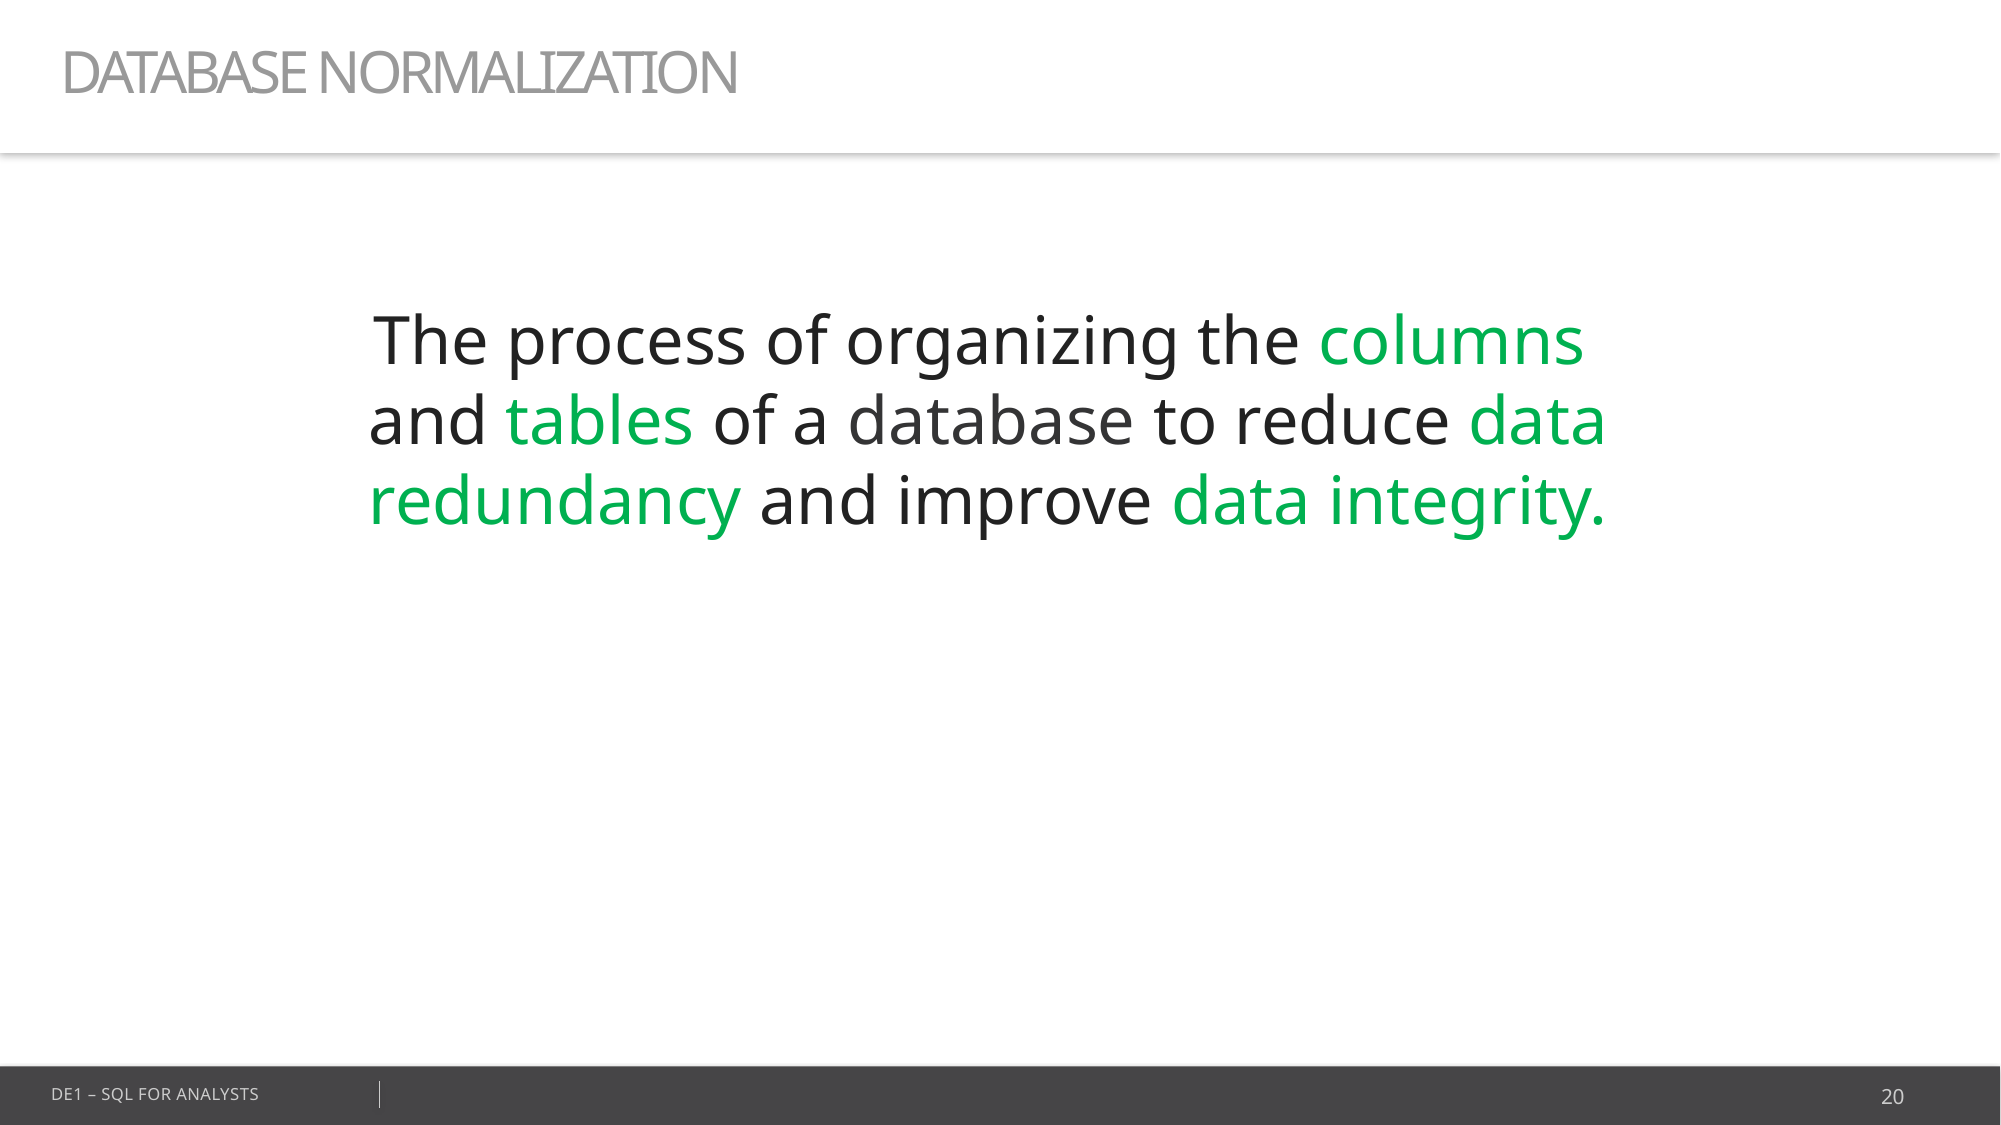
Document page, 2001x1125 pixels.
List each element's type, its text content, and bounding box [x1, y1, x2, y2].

list DATABASE NORMALIZATION [0, 0, 2000, 153]
text_box The process of organizing the columns and tables of a database to reduce data redundancy and improve data integrity. [293, 290, 1684, 545]
